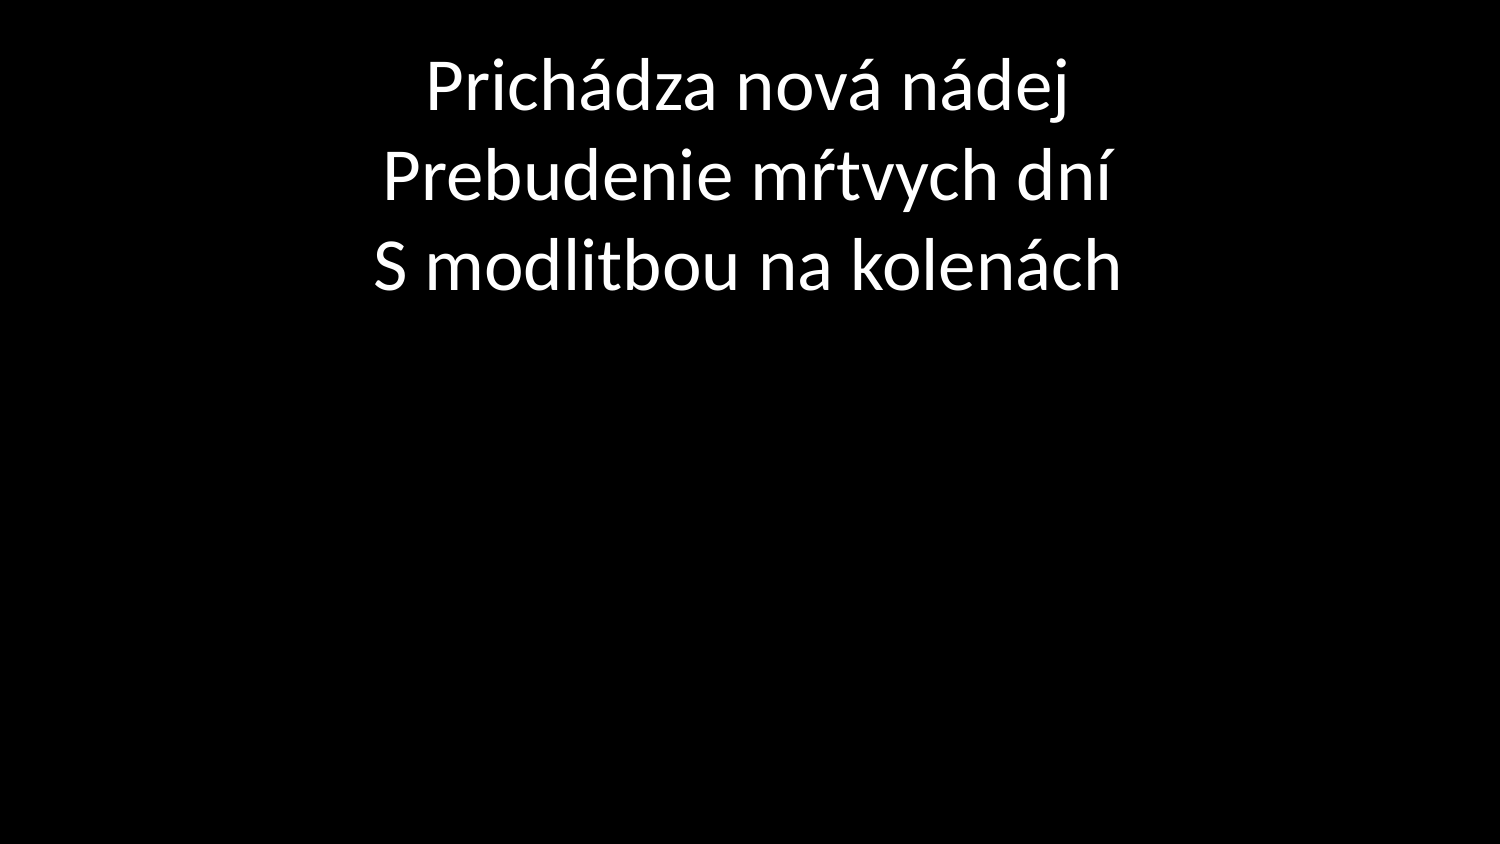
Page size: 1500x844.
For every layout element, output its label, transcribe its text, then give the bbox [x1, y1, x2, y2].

title Prichádza nová nádej Prebudenie mŕtvych dní S modlitbou na kolenách [21, 27, 1476, 825]
